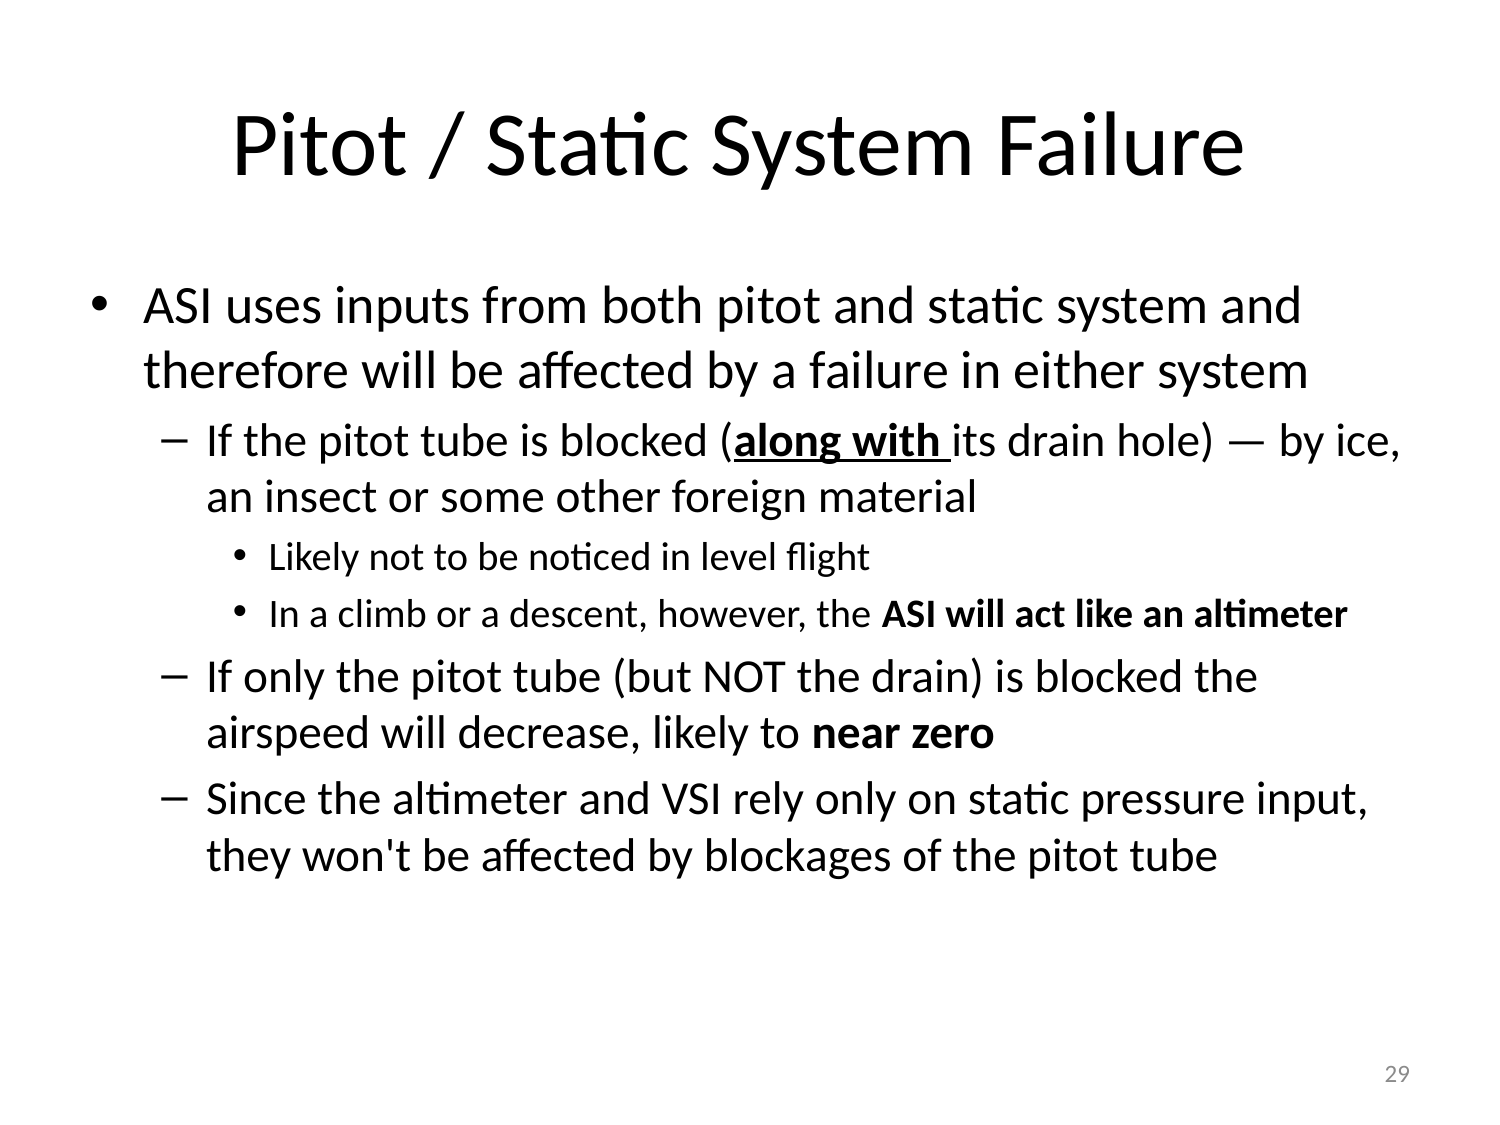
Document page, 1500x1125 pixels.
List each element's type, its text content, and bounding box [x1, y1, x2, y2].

title Pitot / Static System Failure [75, 45, 1425, 233]
slide_number 29 [1074, 1042, 1425, 1103]
list ASI uses inputs from both pitot and static system and therefore will be affected by a failure in either system If the pitot tube is blocked (along with its drain hole) — by ice, an insect or some other foreign material Likely not to be noticed in level flight In a climb or a descent, however, the ASI will act like an altimeter If only the pitot tube (but NOT the drain) is blocked the airspeed will decrease, likely to near zero Since the altimeter and VSI rely only on static pressure input, they won't be affected by blockages of the pitot tube [75, 262, 1425, 1005]
